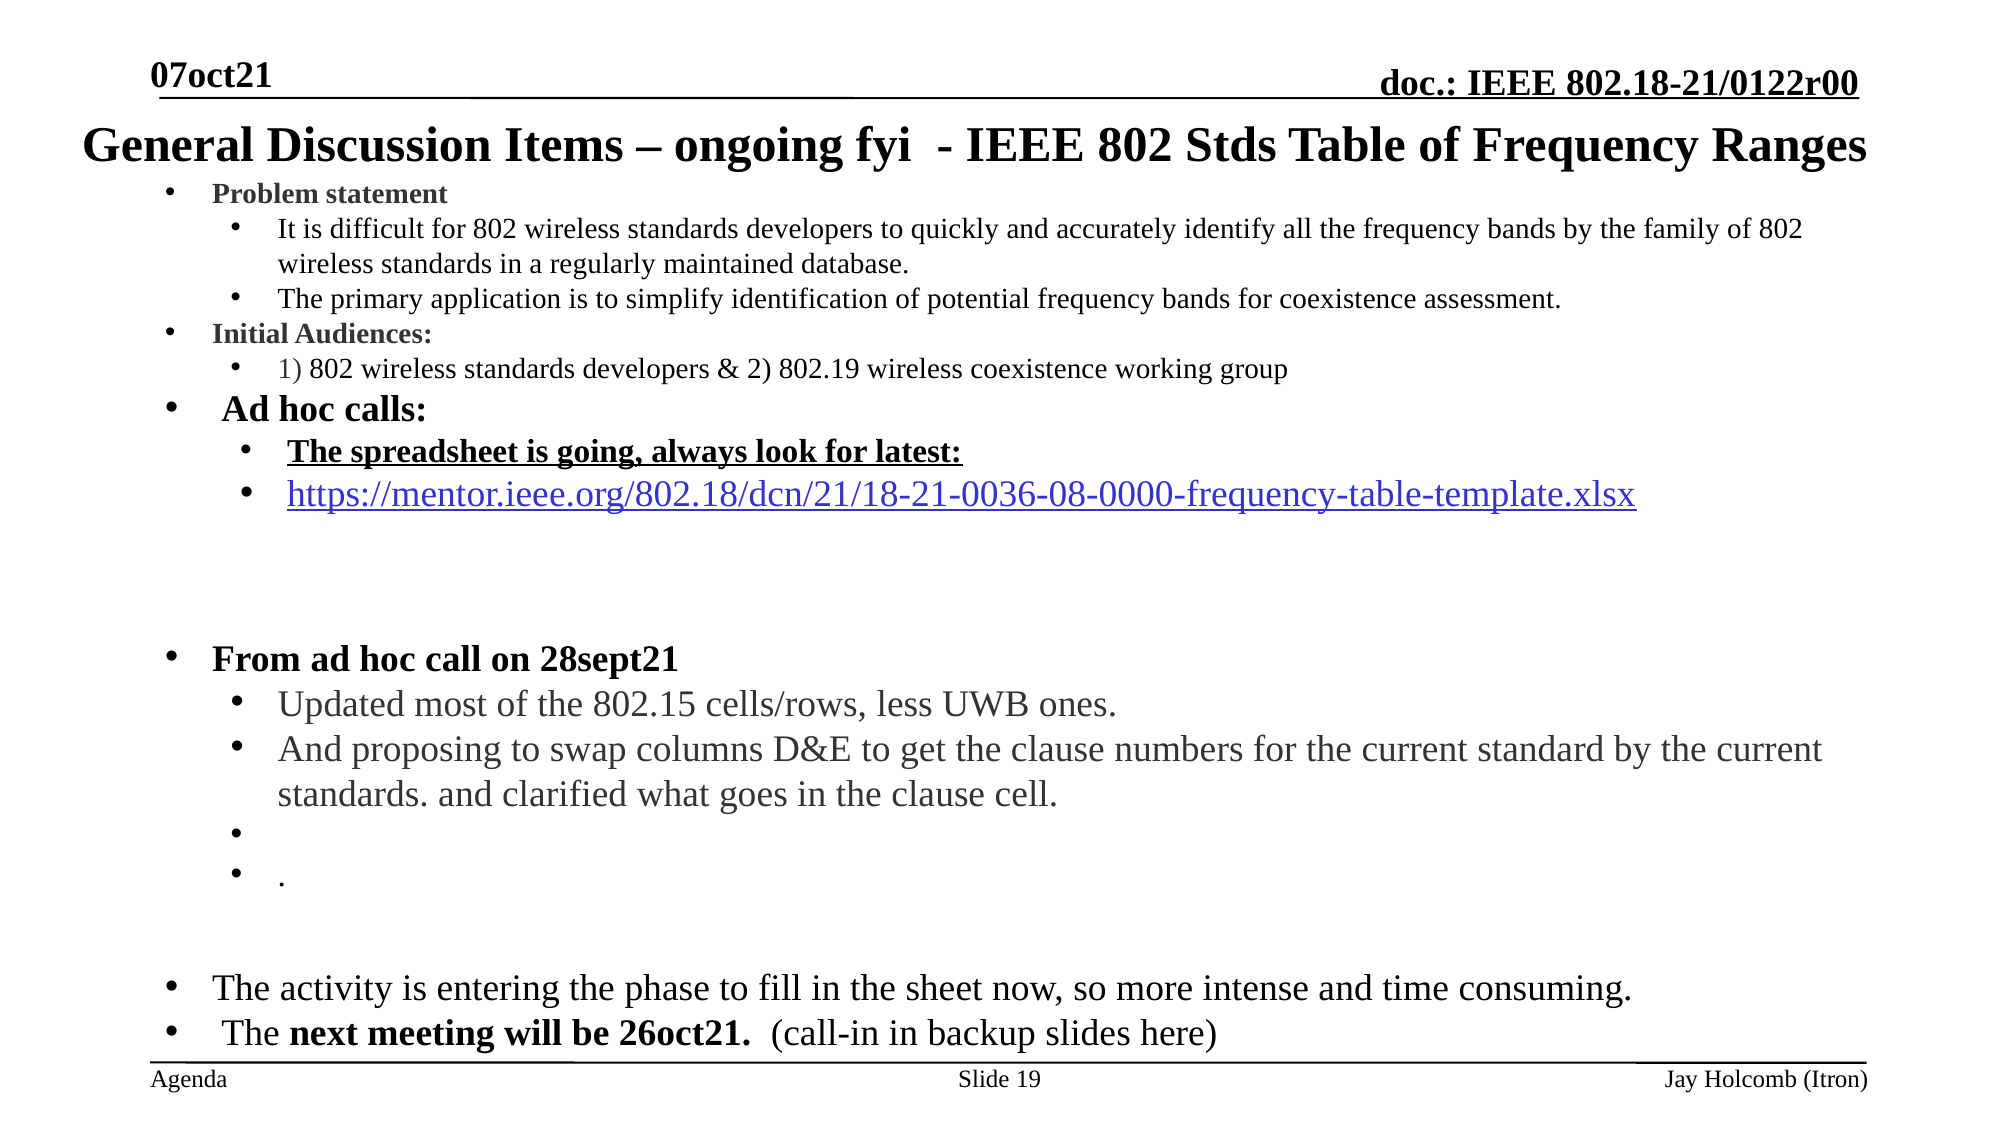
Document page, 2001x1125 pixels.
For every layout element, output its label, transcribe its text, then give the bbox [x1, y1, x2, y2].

slide_number Slide 19 [933, 1063, 1067, 1123]
list Problem statement It is difficult for 802 wireless standards developers to quickly and accurately identify all the frequency bands by the family of 802 wireless standards in a regularly maintained database. The primary application is to simplify identification of potential frequency bands for coexistence assessment. Initial Audiences: 1) 802 wireless standards developers & 2) 802.19 wireless coexistence working group Ad hoc calls: The spreadsheet is going, always look for latest: https://mentor.ieee.org/802.18/dcn/21/18-21-0036-08-0000-frequency-table-template.xlsx From ad hoc call on 28sept21 Updated most of the 802.15 cells/rows, less UWB ones. And proposing to swap columns D&E to get the clause numbers for the current standard by the current standards. and clarified what goes in the clause cell. . The activity is entering the phase to fill in the sheet now, so more intense and time consuming. The next meeting will be 26oct21. (call-in in backup slides here) [149, 141, 1863, 1063]
title General Discussion Items – ongoing fyi - IEEE 802 Stds Table of Frequency Ranges [62, 103, 1888, 180]
footer Jay Holcomb (Itron) [1171, 1061, 1869, 1093]
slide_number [149, 49, 651, 95]
